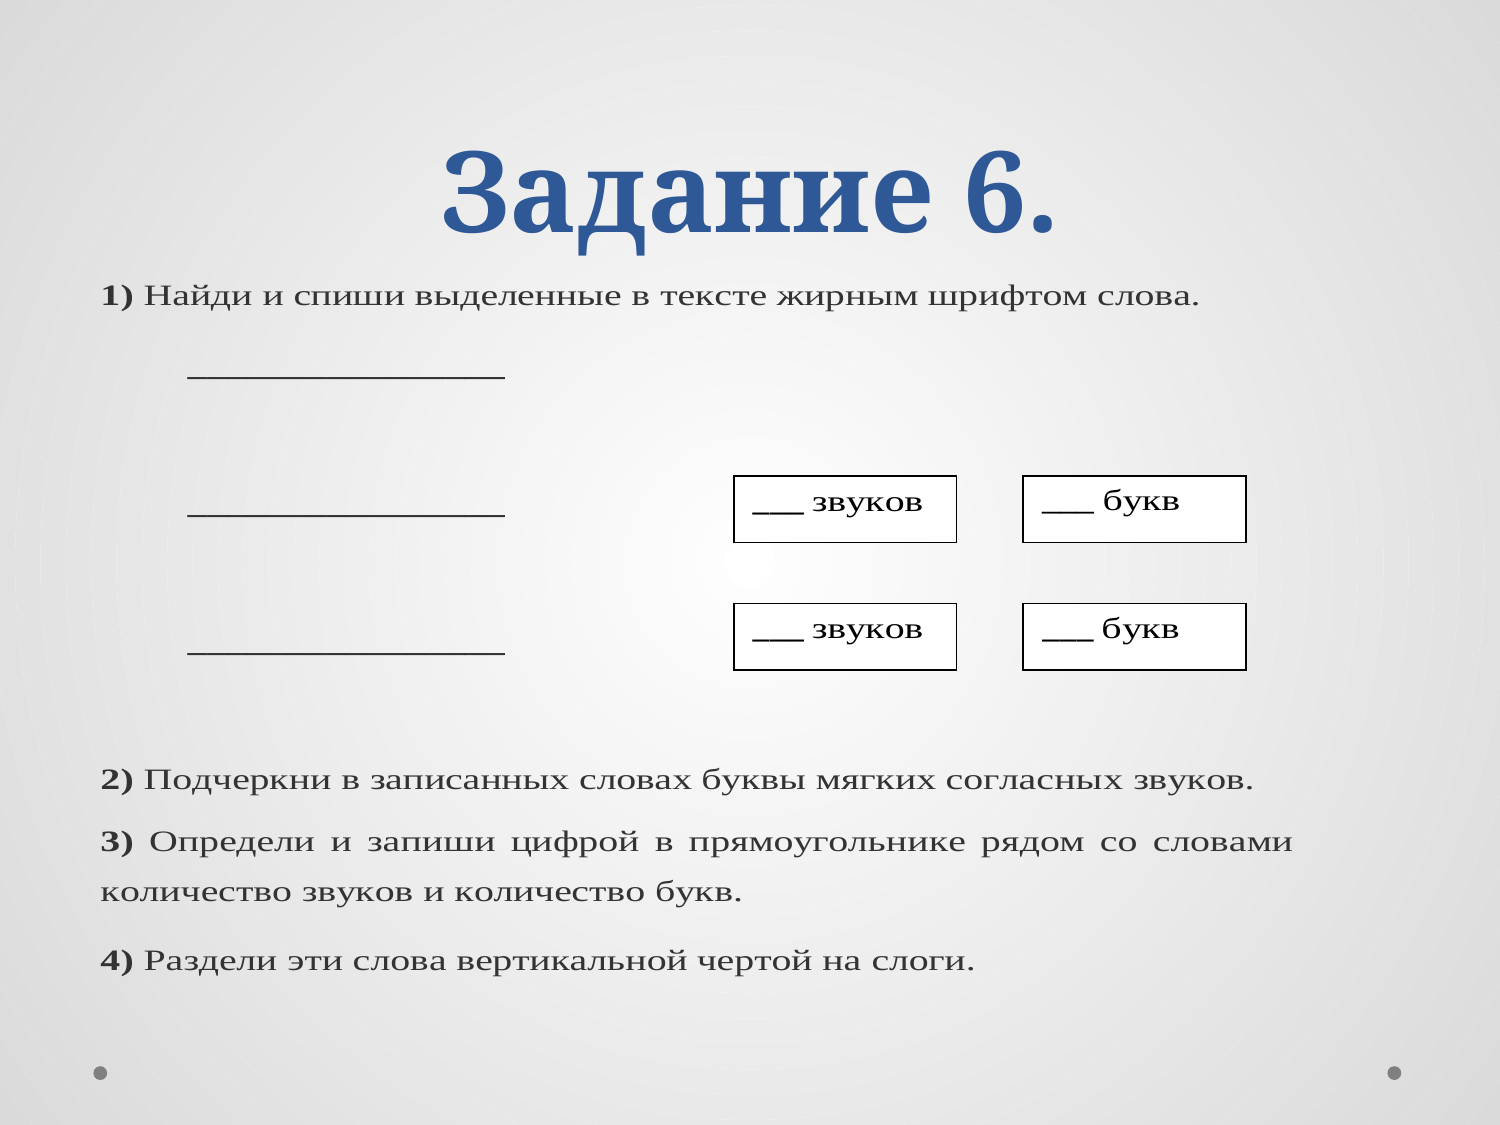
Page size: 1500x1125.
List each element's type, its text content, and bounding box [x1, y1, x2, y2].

title Задание 6. [75, 0, 1425, 263]
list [100, 278, 1294, 1006]
